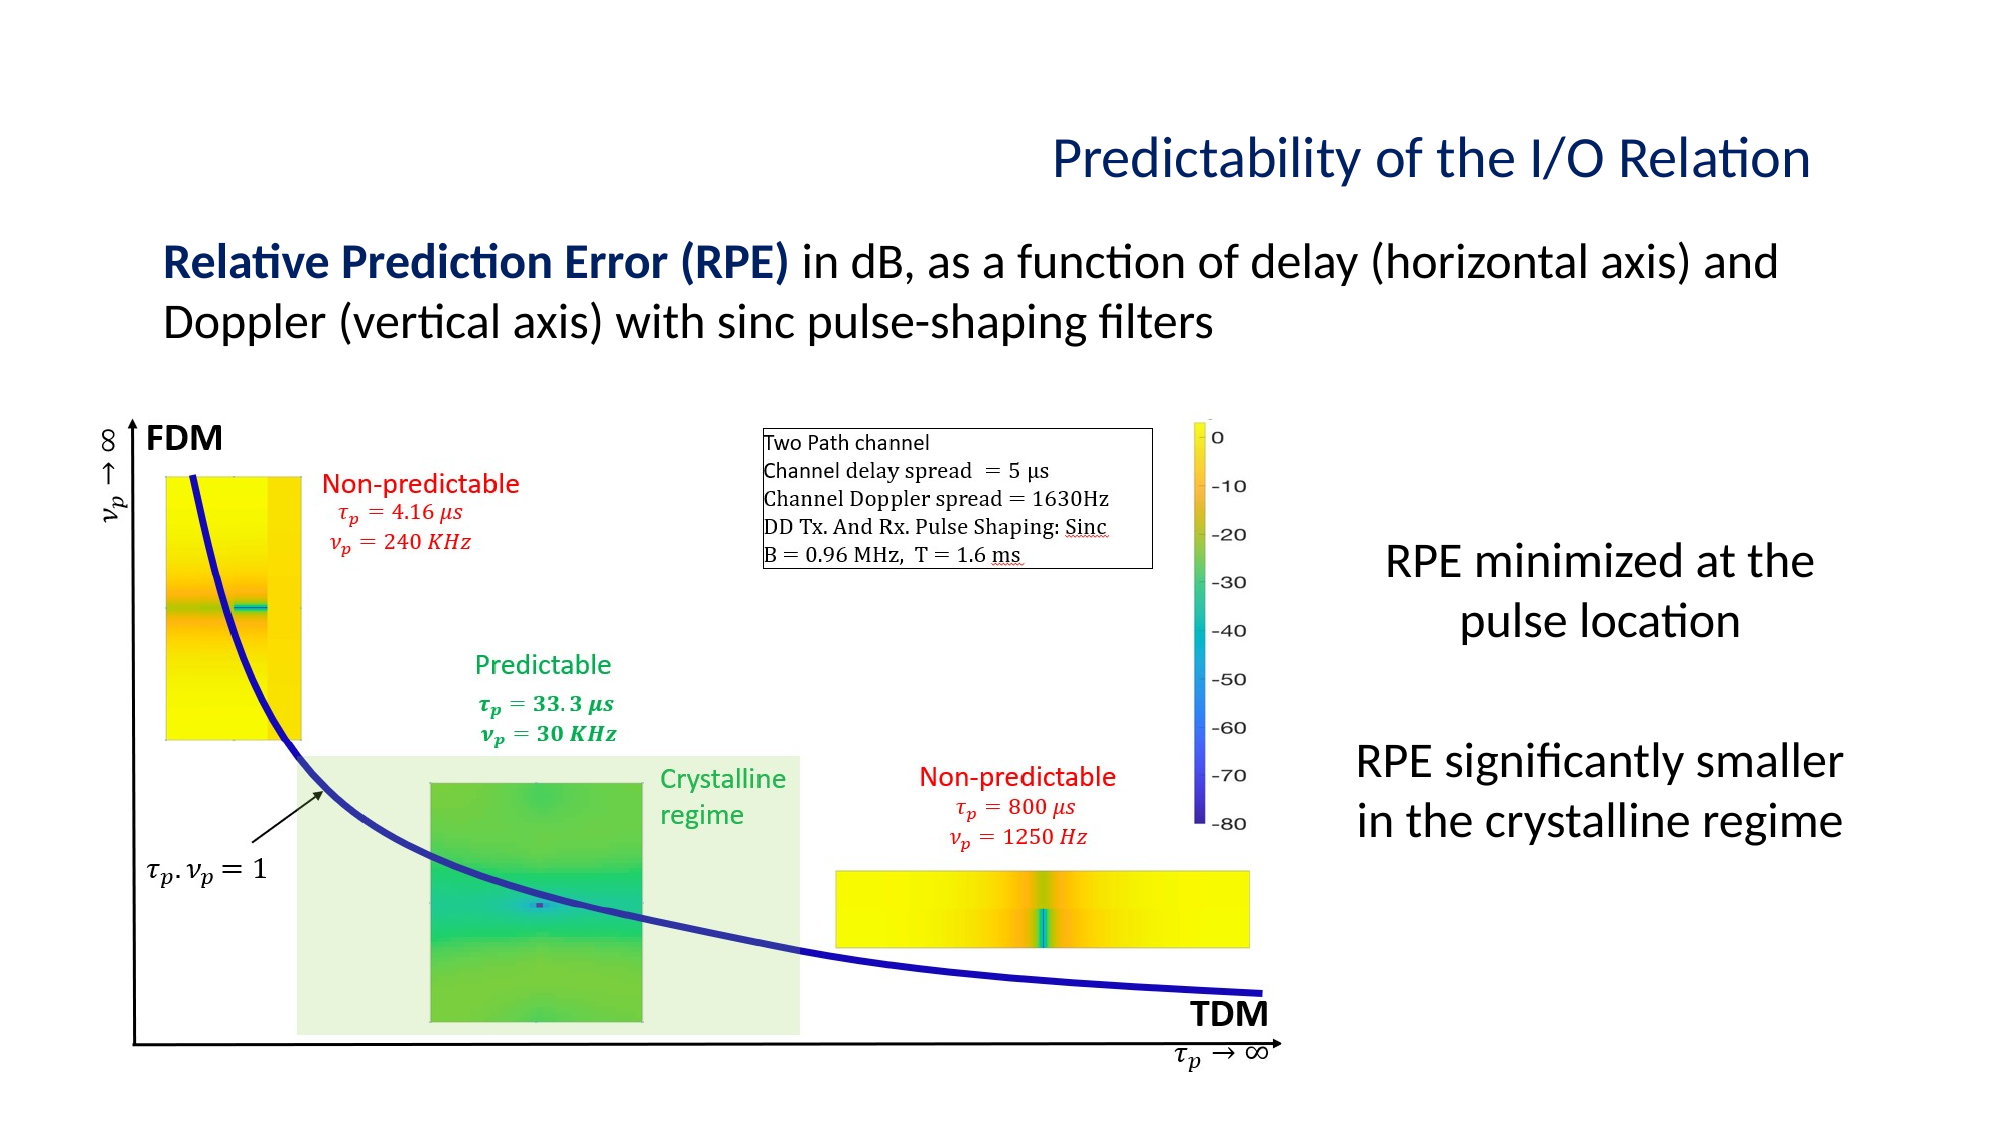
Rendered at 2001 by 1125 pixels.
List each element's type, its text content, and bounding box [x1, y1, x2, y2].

picture [100, 410, 1286, 1073]
text_box Predictability of the I/O Relation [995, 111, 1827, 197]
text_box RPE minimized at the pulse location RPE significantly smaller in the crystalline regime [1336, 519, 1865, 855]
text_box Relative Prediction Error (RPE) in dB, as a function of delay (horizontal axis) and Doppler (vertical axis) with sinc pulse-shaping filters [148, 221, 1810, 357]
